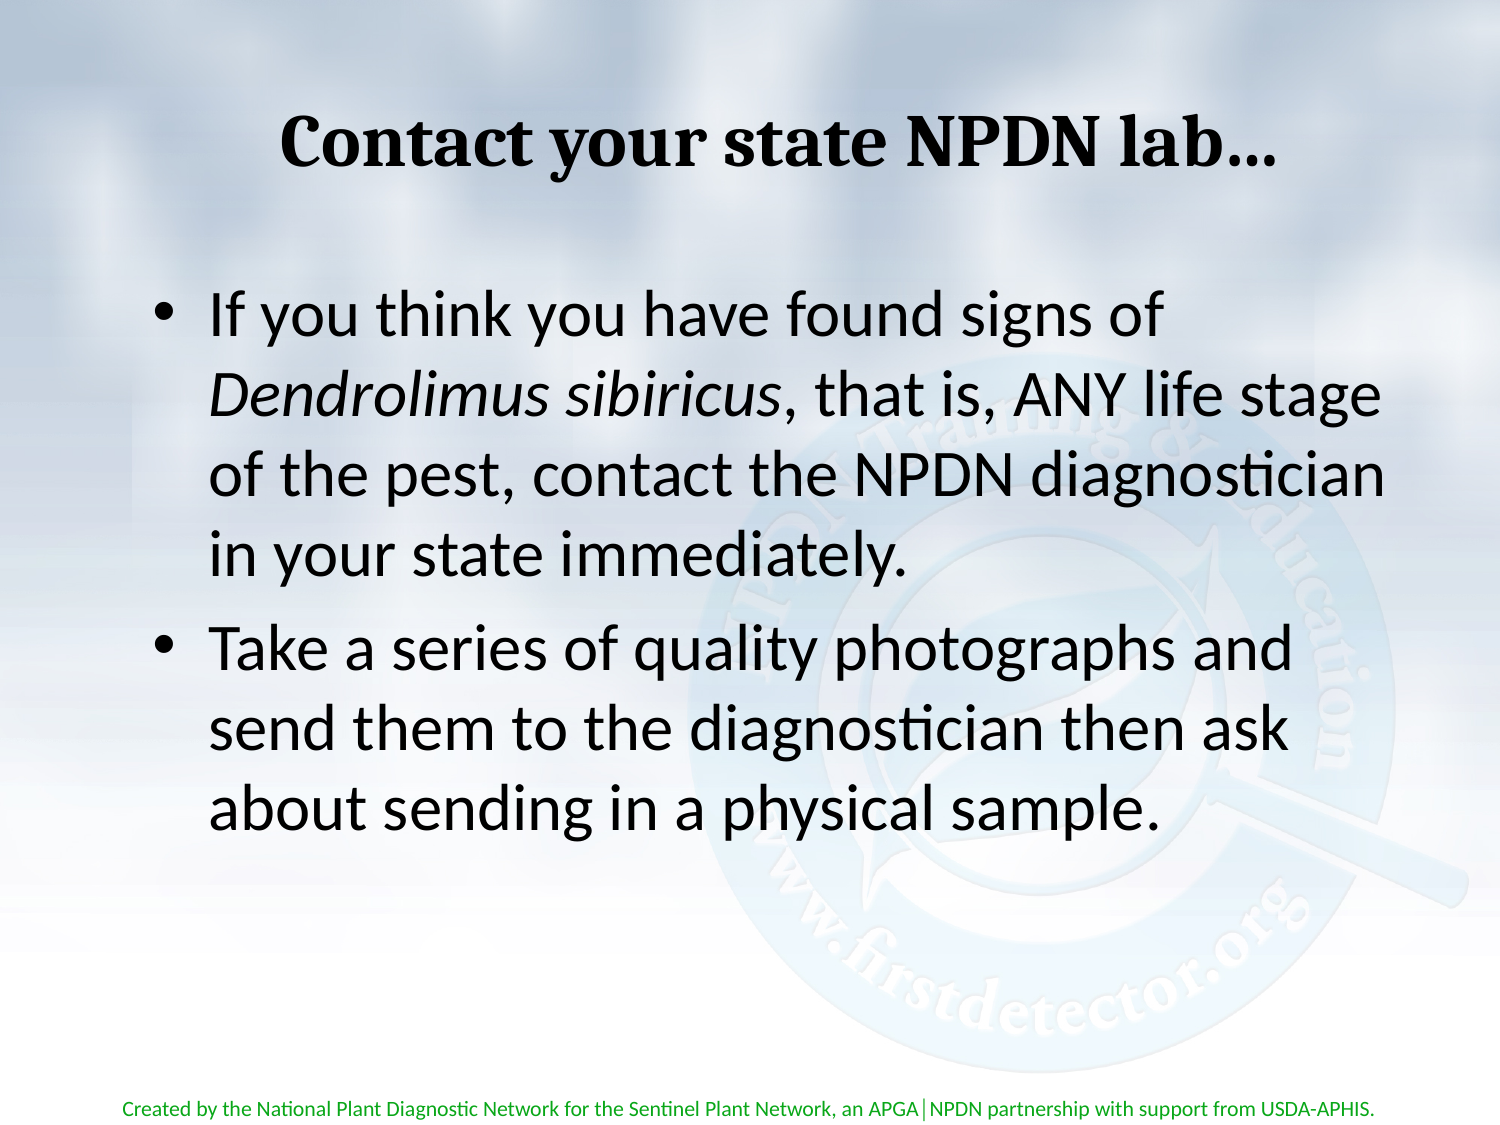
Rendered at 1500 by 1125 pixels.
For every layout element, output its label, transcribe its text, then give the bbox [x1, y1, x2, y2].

title Contact your state NPDN lab… [137, 45, 1425, 229]
list If you think you have found signs of Dendrolimus sibiricus, that is, ANY life stage of the pest, contact the NPDN diagnostician in your state immediately. Take a series of quality photographs and send them to the diagnostician then ask about sending in a physical sample. [137, 262, 1425, 988]
picture [0, 0, 1500, 1125]
